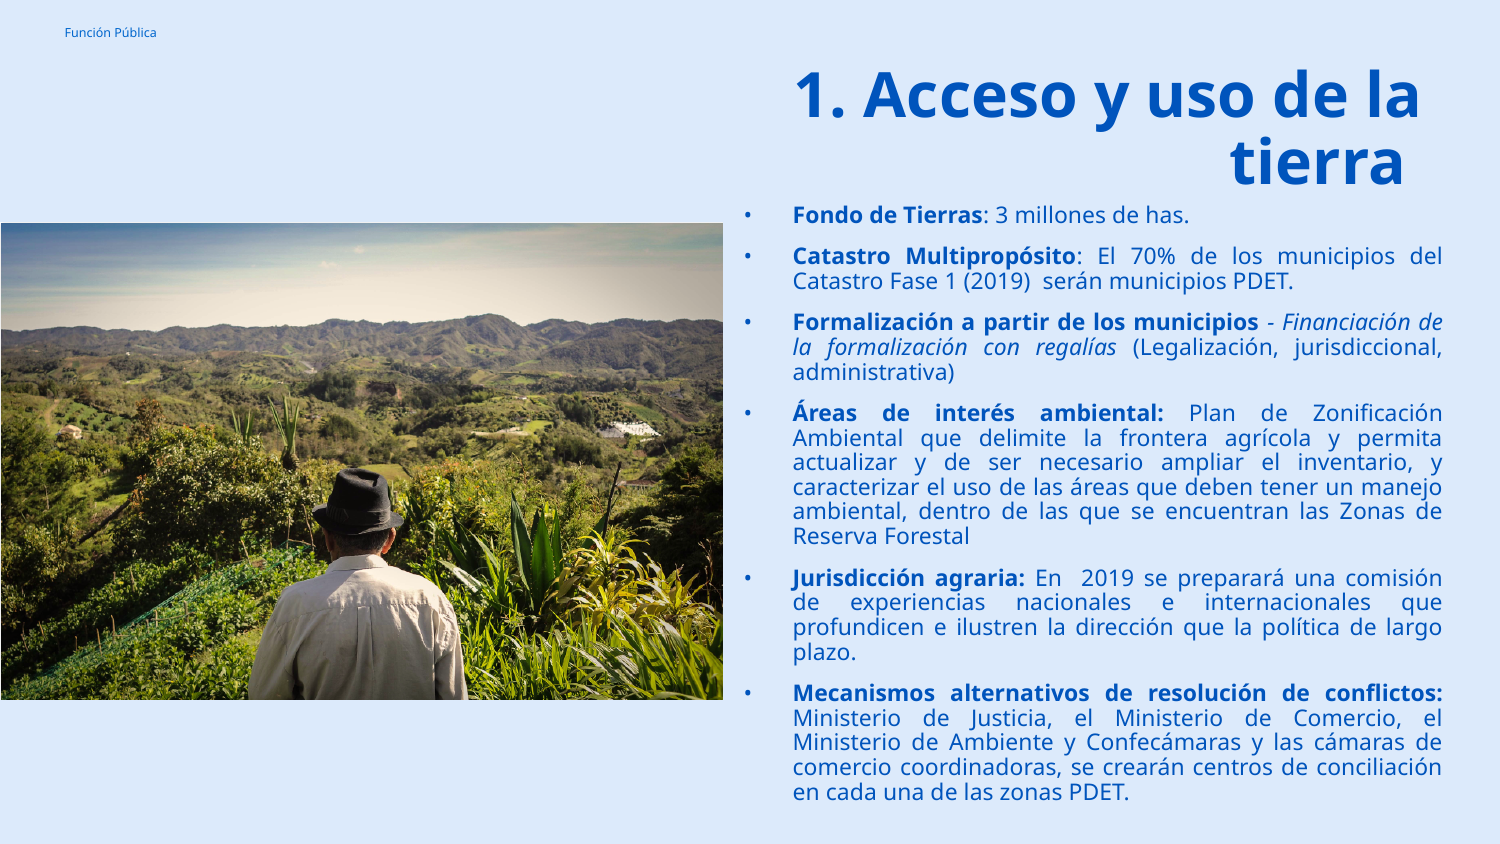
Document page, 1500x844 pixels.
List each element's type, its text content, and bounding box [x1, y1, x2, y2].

list Fondo de Tierras: 3 millones de has. Catastro Multipropósito: El 70% de los municipios del Catastro Fase 1 (2019) serán municipios PDET. Formalización a partir de los municipios - Financiación de la formalización con regalías (Legalización, jurisdiccional, administrativa) Áreas de interés ambiental: Plan de Zonificación Ambiental que delimite la frontera agrícola y permita actualizar y de ser necesario ampliar el inventario, y caracterizar el uso de las áreas que deben tener un manejo ambiental, dentro de las que se encuentran las Zonas de Reserva Forestal Jurisdicción agraria: En 2019 se preparará una comisión de experiencias nacionales e internacionales que profundicen e ilustren la dirección que la política de largo plazo. Mecanismos alternativos de resolución de conflictos: Ministerio de Justicia, el Ministerio de Comercio, el Ministerio de Ambiente y Confecámaras y las cámaras de comercio coordinadoras, se crearán centros de conciliación en cada una de las zonas PDET. [706, 197, 1455, 535]
title 1. Acceso y uso de la tierra [727, 78, 1434, 184]
picture [0, 222, 723, 700]
